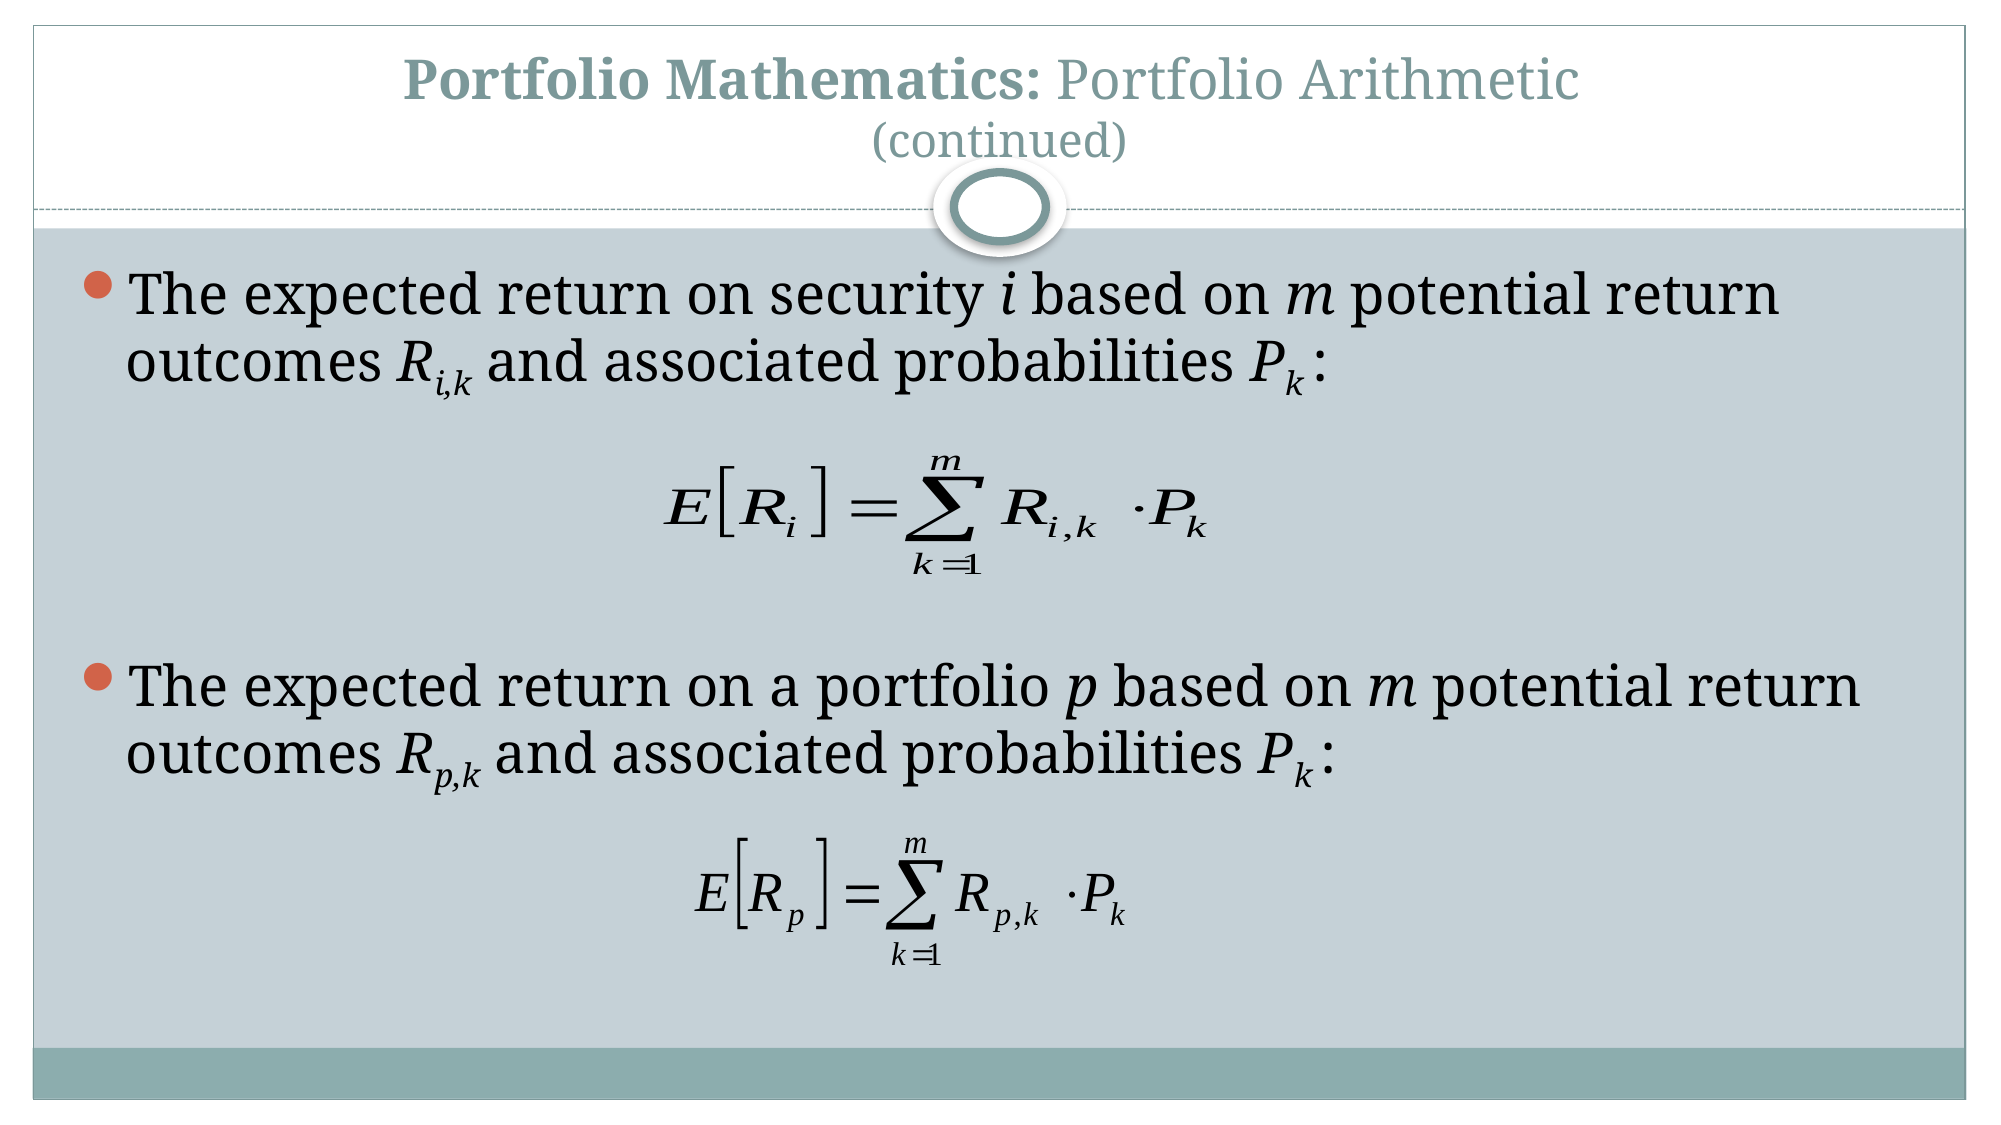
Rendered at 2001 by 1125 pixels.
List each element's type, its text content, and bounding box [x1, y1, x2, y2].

title Portfolio Mathematics: Portfolio Arithmetic (continued) [66, 37, 1933, 175]
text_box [649, 436, 1226, 586]
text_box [685, 816, 1139, 978]
list The expected return on security i based on m potential return outcomes Ri,k and associated probabilities Pk : The expected return on a portfolio p based on m potential return outcomes Rp,k and associated probabilities Pk : [66, 250, 1926, 1001]
